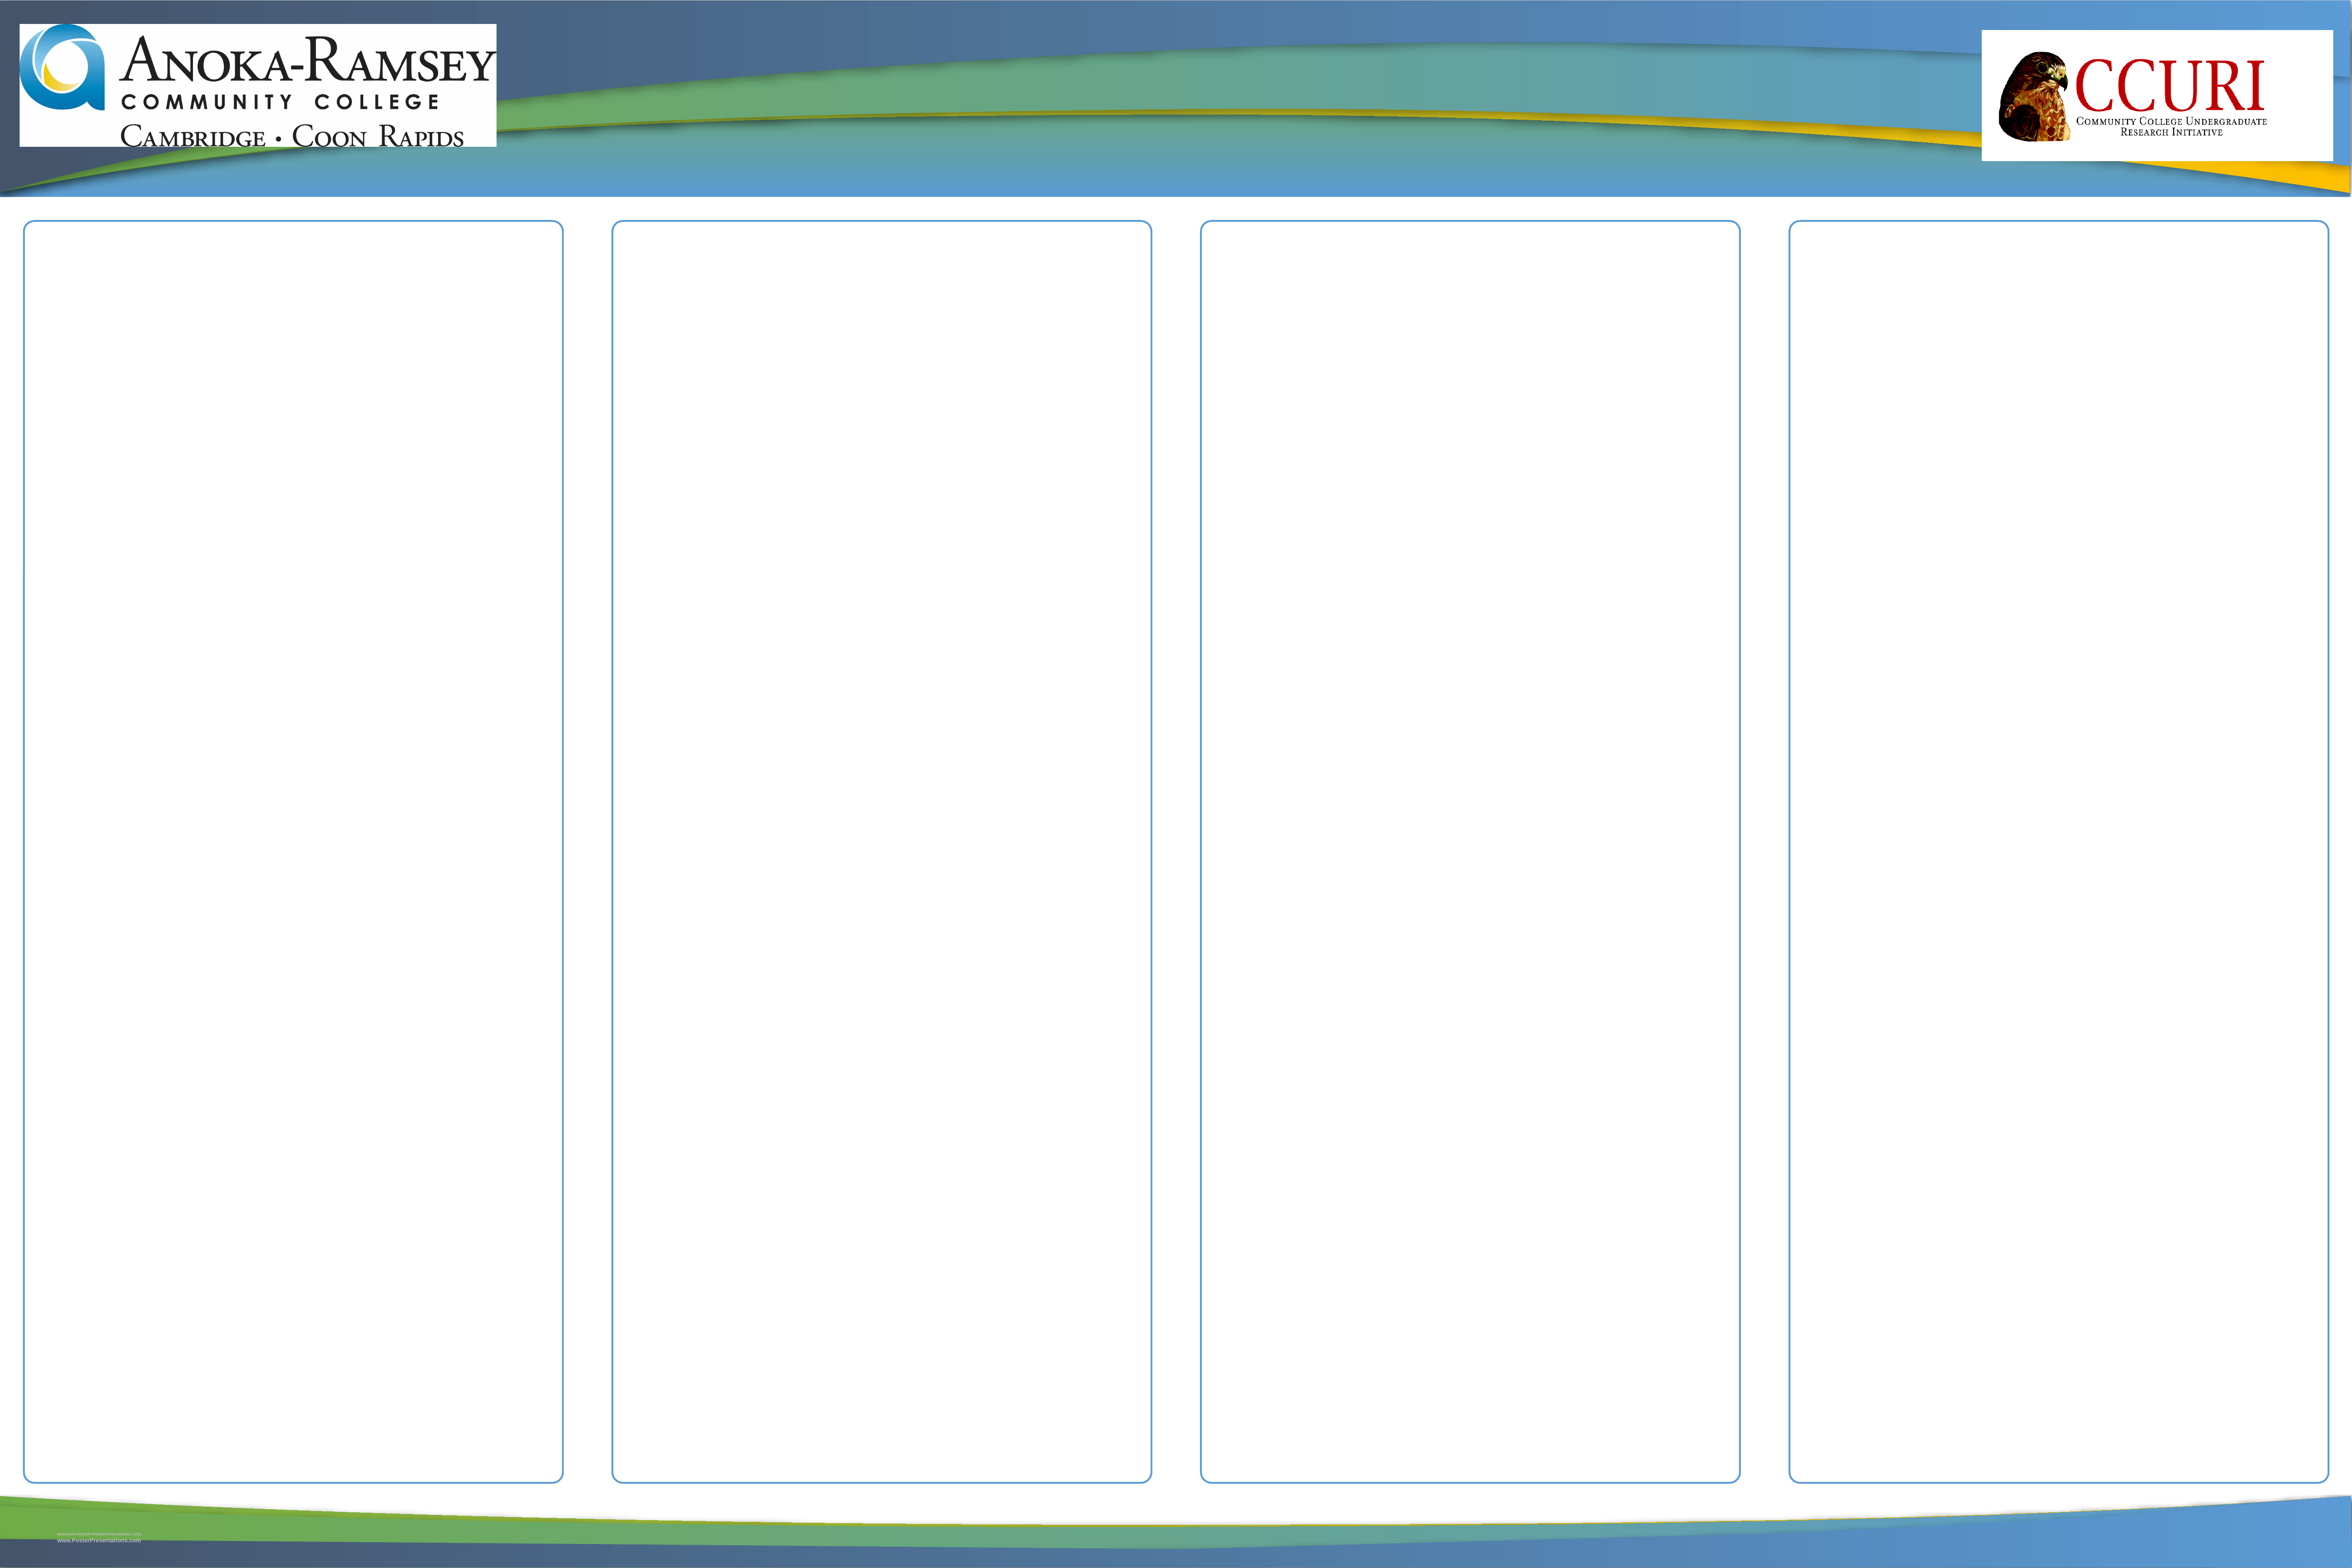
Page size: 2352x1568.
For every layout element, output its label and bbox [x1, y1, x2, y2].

picture [1981, 30, 2334, 161]
picture [19, 24, 497, 147]
